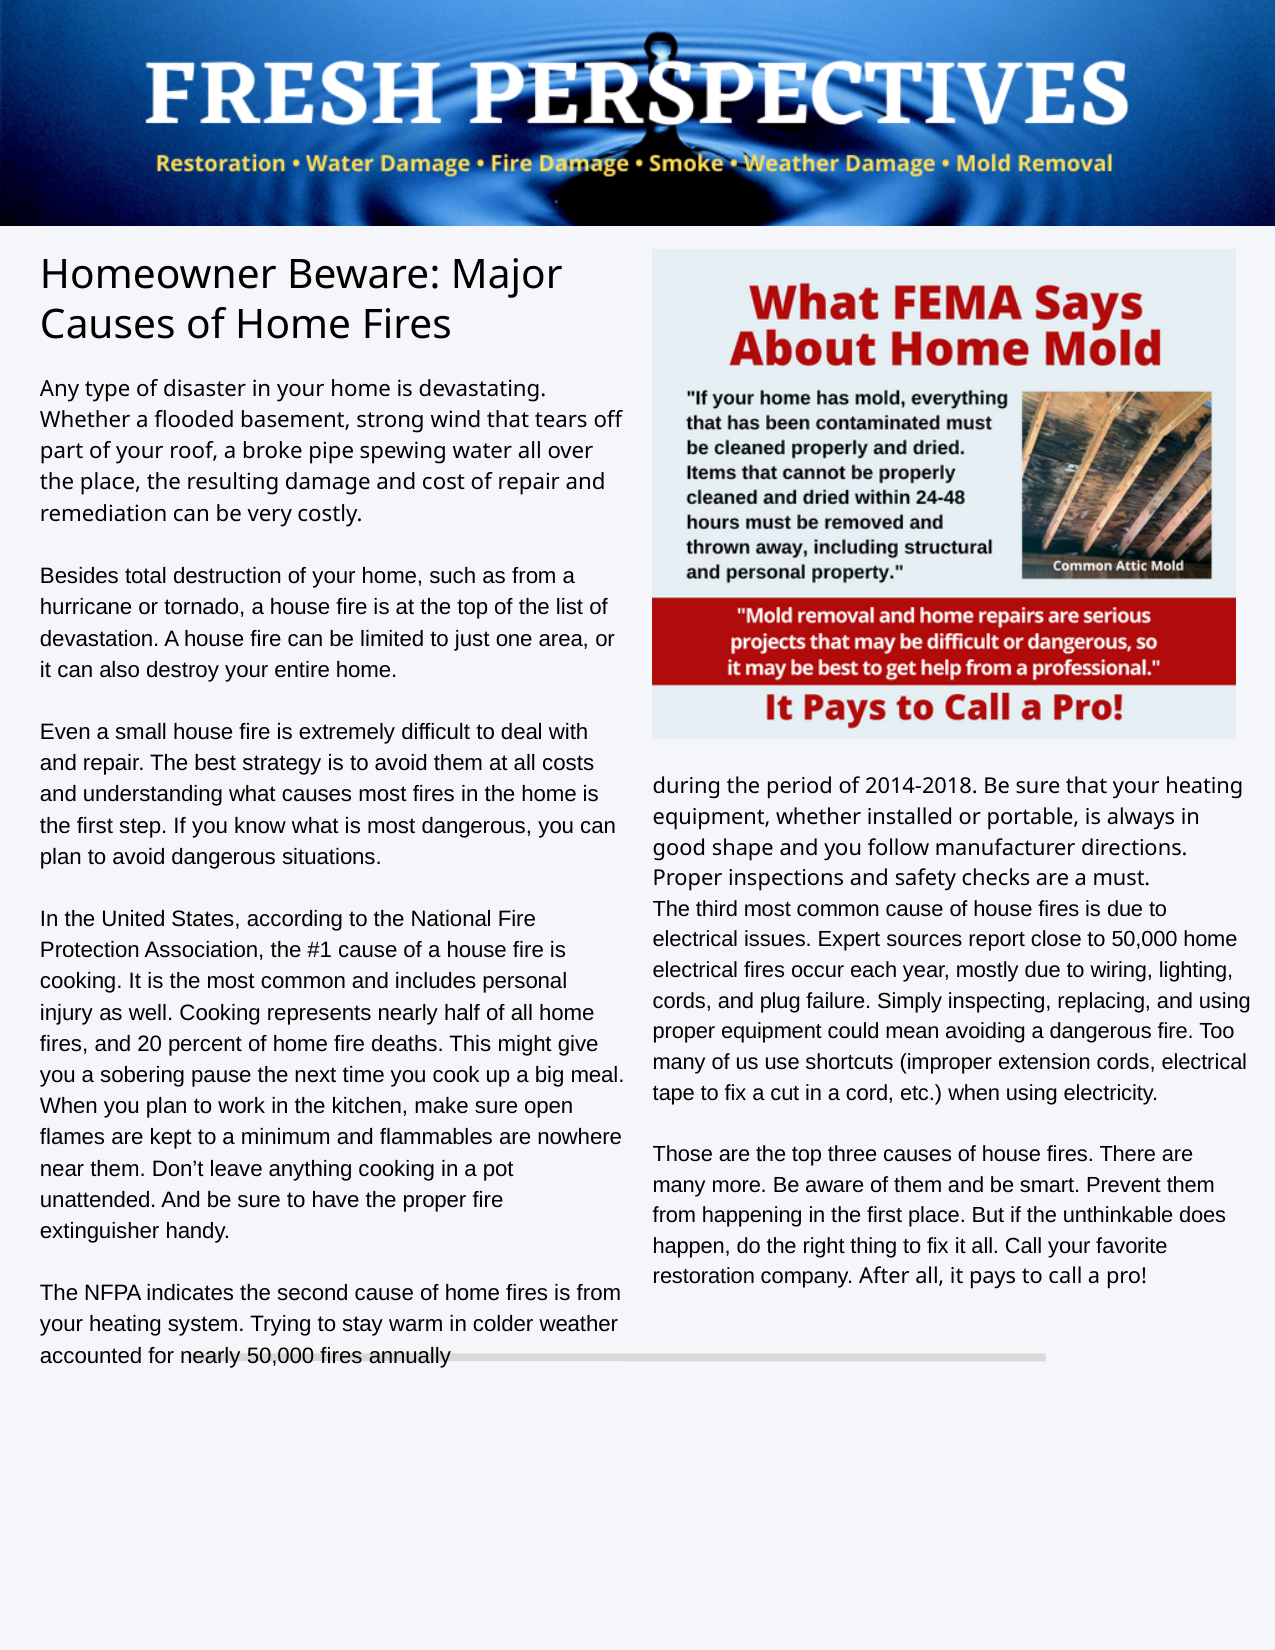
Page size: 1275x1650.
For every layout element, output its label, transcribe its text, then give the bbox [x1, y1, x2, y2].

text_box during the period of 2014-2018. Be sure that your heating equipment, whether installed or portable, is always in good shape and you follow manufacturer directions. Proper inspections and safety checks are a must. The third most common cause of house fires is due to electrical issues. Expert sources report close to 50,000 home electrical fires occur each year, mostly due to wiring, lighting, cords, and plug failure. Simply inspecting, replacing, and using proper equipment could mean avoiding a dangerous fire. Too many of us use shortcuts (improper extension cords, electrical tape to fix a cut in a cord, etc.) when using electricity. Those are the top three causes of house fires. There are many more. Be aware of them and be smart. Prevent them from happening in the first place. But if the unthinkable does happen, do the right thing to fix it all. Call your favorite restoration company. After all, it pays to call a pro! [652, 736, 1253, 1320]
text_box Any type of disaster in your home is devastating. Whether a flooded basement, strong wind that tears off part of your roof, a broke pipe spewing water all over the place, the resulting damage and cost of repair and remediation can be very costly. Besides total destruction of your home, such as from a hurricane or tornado, a house fire is at the top of the list of devastation. A house fire can be limited to just one area, or it can also destroy your entire home. Even a small house fire is extremely difficult to deal with and repair. The best strategy is to avoid them at all costs and understanding what causes most fires in the home is the first step. If you know what is most dangerous, you can plan to avoid dangerous situations. In the United States, according to the National Fire Protection Association, the #1 cause of a house fire is cooking. It is the most common and includes personal injury as well. Cooking represents nearly half of all home fires, and 20 percent of home fire deaths. This might give you a sobering pause the next time you cook up a big meal. When you plan to work in the kitchen, make sure open flames are kept to a minimum and flammables are nowhere near them. Don’t leave anything cooking in a pot unattended. And be sure to have the proper fire extinguisher handy. The NFPA indicates the second cause of home fires is from your heating system. Trying to stay warm in colder weather accounted for nearly 50,000 fires annually [40, 369, 629, 1368]
picture [0, 0, 1275, 226]
text_box Homeowner Beware: Major Causes of Home Fires [40, 246, 617, 348]
picture [652, 249, 1236, 739]
